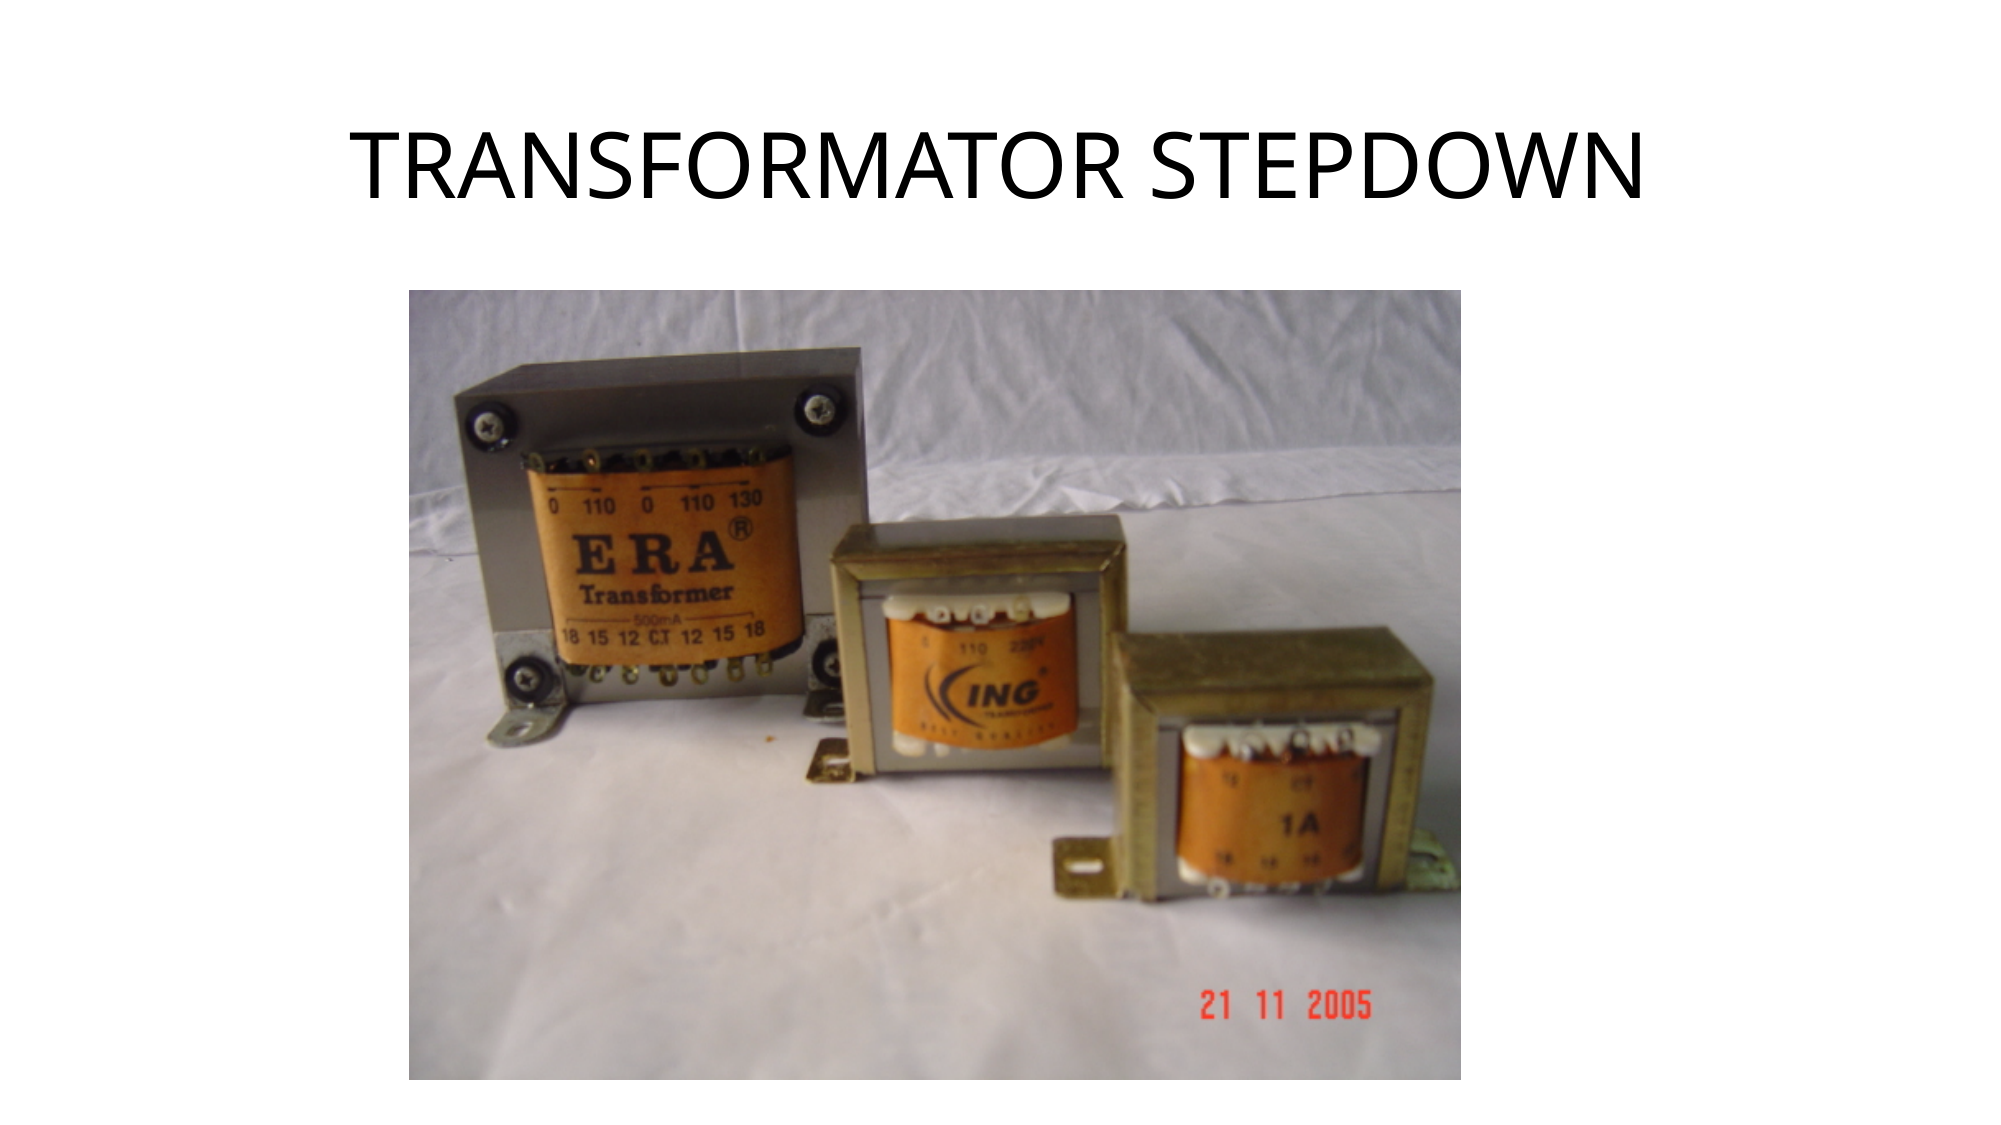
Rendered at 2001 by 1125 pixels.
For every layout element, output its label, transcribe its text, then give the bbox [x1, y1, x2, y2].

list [409, 290, 1461, 1080]
title TRANSFORMATOR STEPDOWN [137, 59, 1863, 278]
